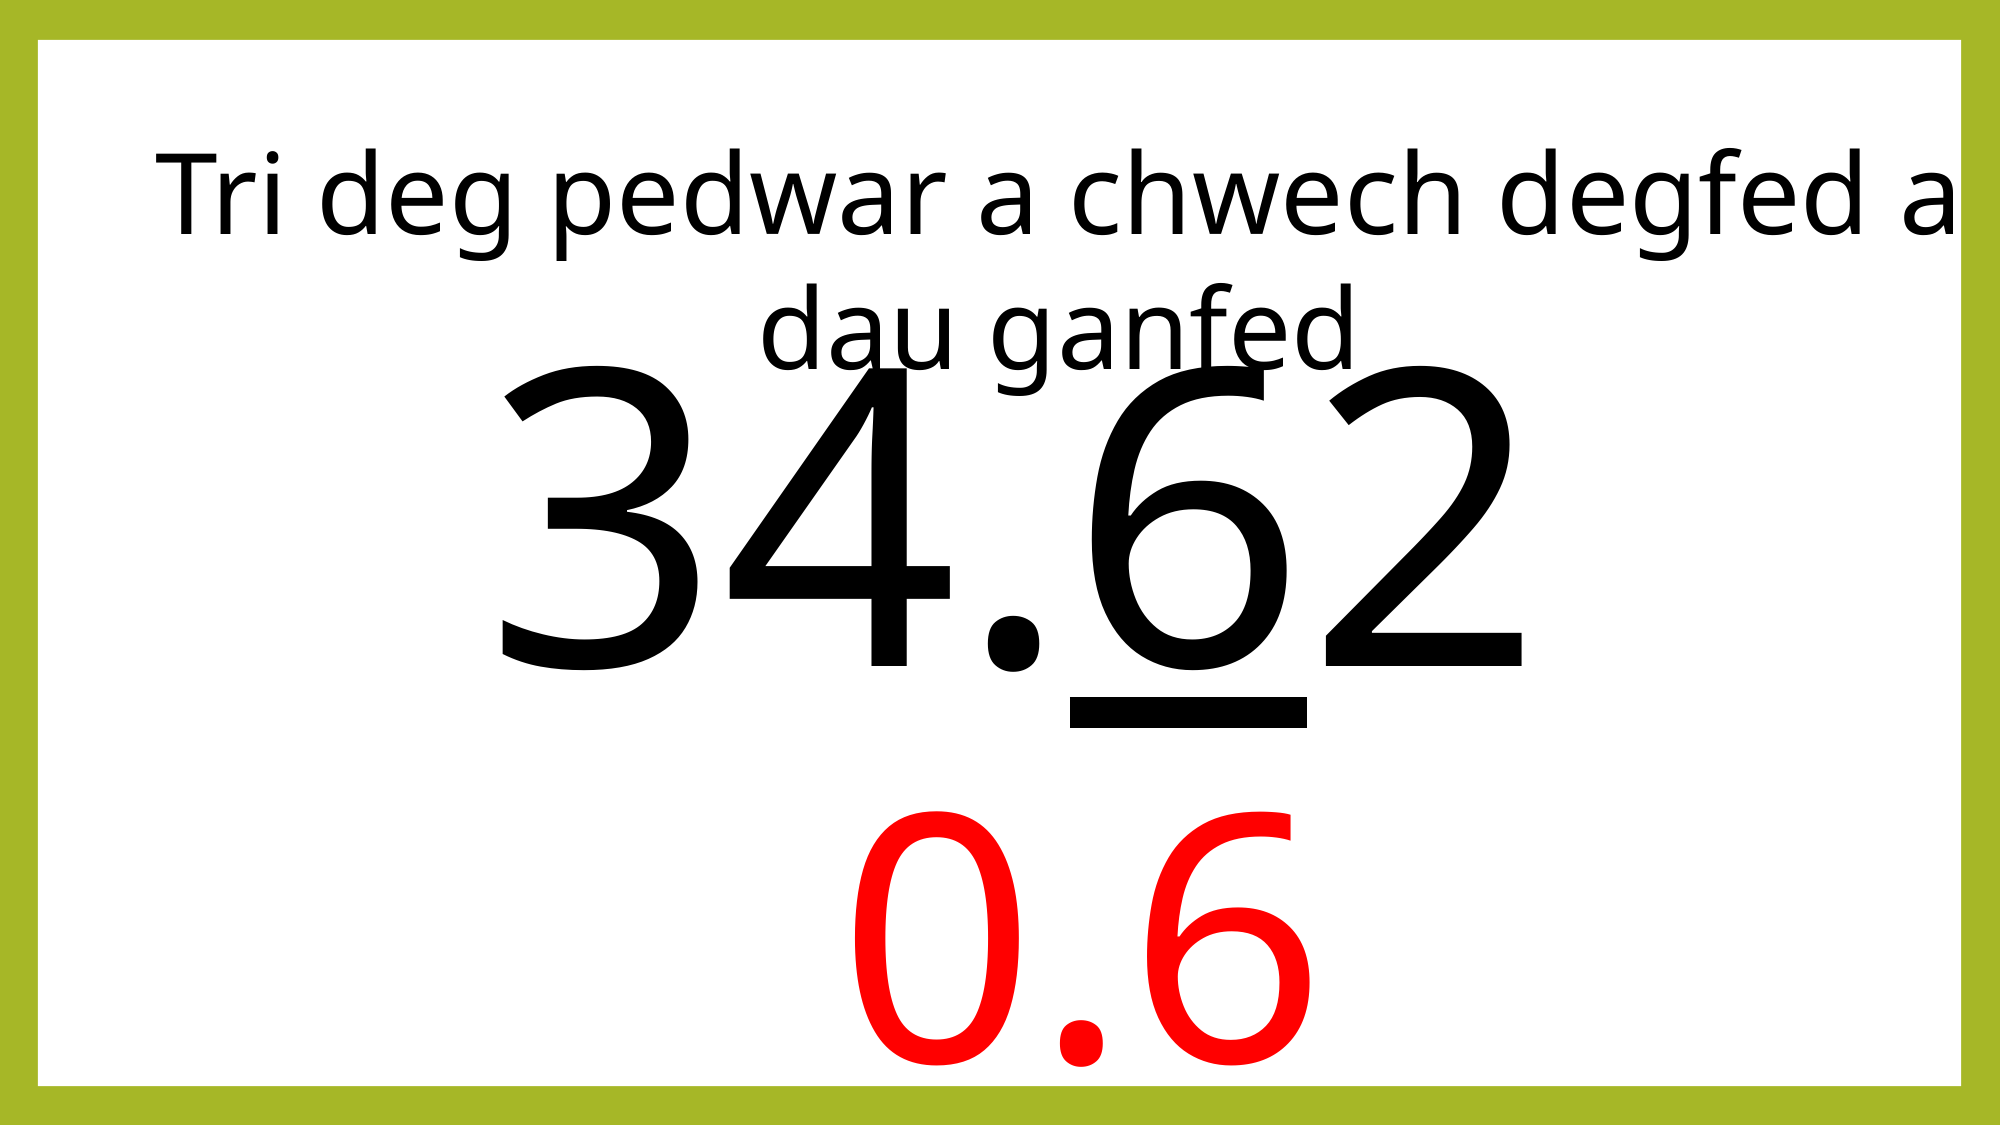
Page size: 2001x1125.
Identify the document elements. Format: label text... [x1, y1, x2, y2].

text_box 34.62 [260, 400, 1769, 758]
text_box 0.6 [553, 709, 1535, 1125]
text_box Tri deg pedwar a chwech degfed a dau ganfed [35, 114, 2000, 400]
